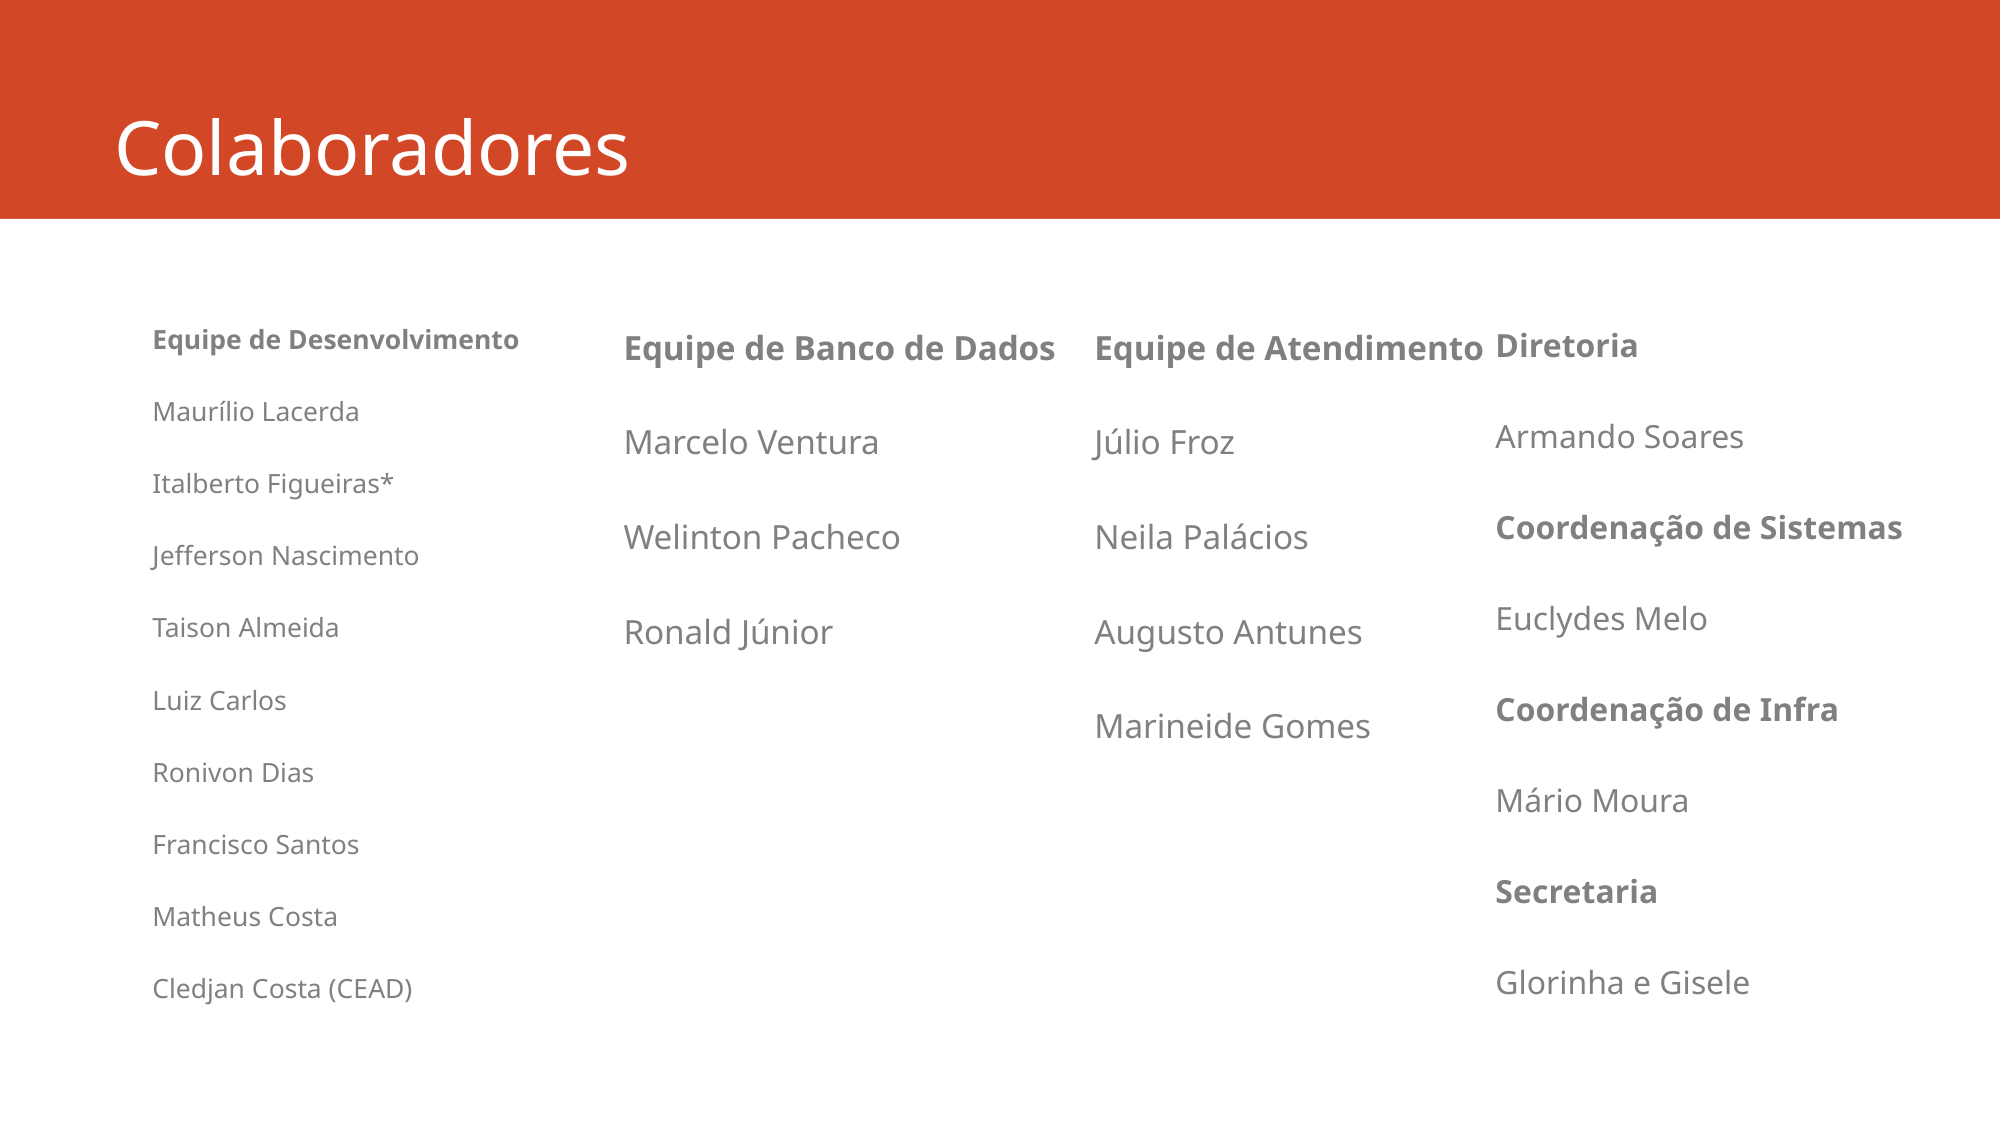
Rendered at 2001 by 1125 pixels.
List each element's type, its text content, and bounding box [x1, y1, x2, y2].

text_box Equipe de Atendimento Júlio Froz Neila Palácios Augusto Antunes Marineide Gomes [1079, 299, 1480, 1014]
text_box Equipe de Banco de Dados Marcelo Ventura Welinton Pacheco Ronald Júnior [608, 299, 1079, 1014]
text_box Diretoria Armando Soares Coordenação de Sistemas Euclydes Melo Coordenação de Infra Mário Moura Secretaria Glorinha e Gisele [1480, 299, 1952, 1014]
title Colaboradores [99, 0, 1863, 199]
list Equipe de Desenvolvimento Maurílio Lacerda Italberto Figueiras* Jefferson Nascimento Taison Almeida Luiz Carlos Ronivon Dias Francisco Santos Matheus Costa Cledjan Costa (CEAD) [137, 299, 608, 1014]
